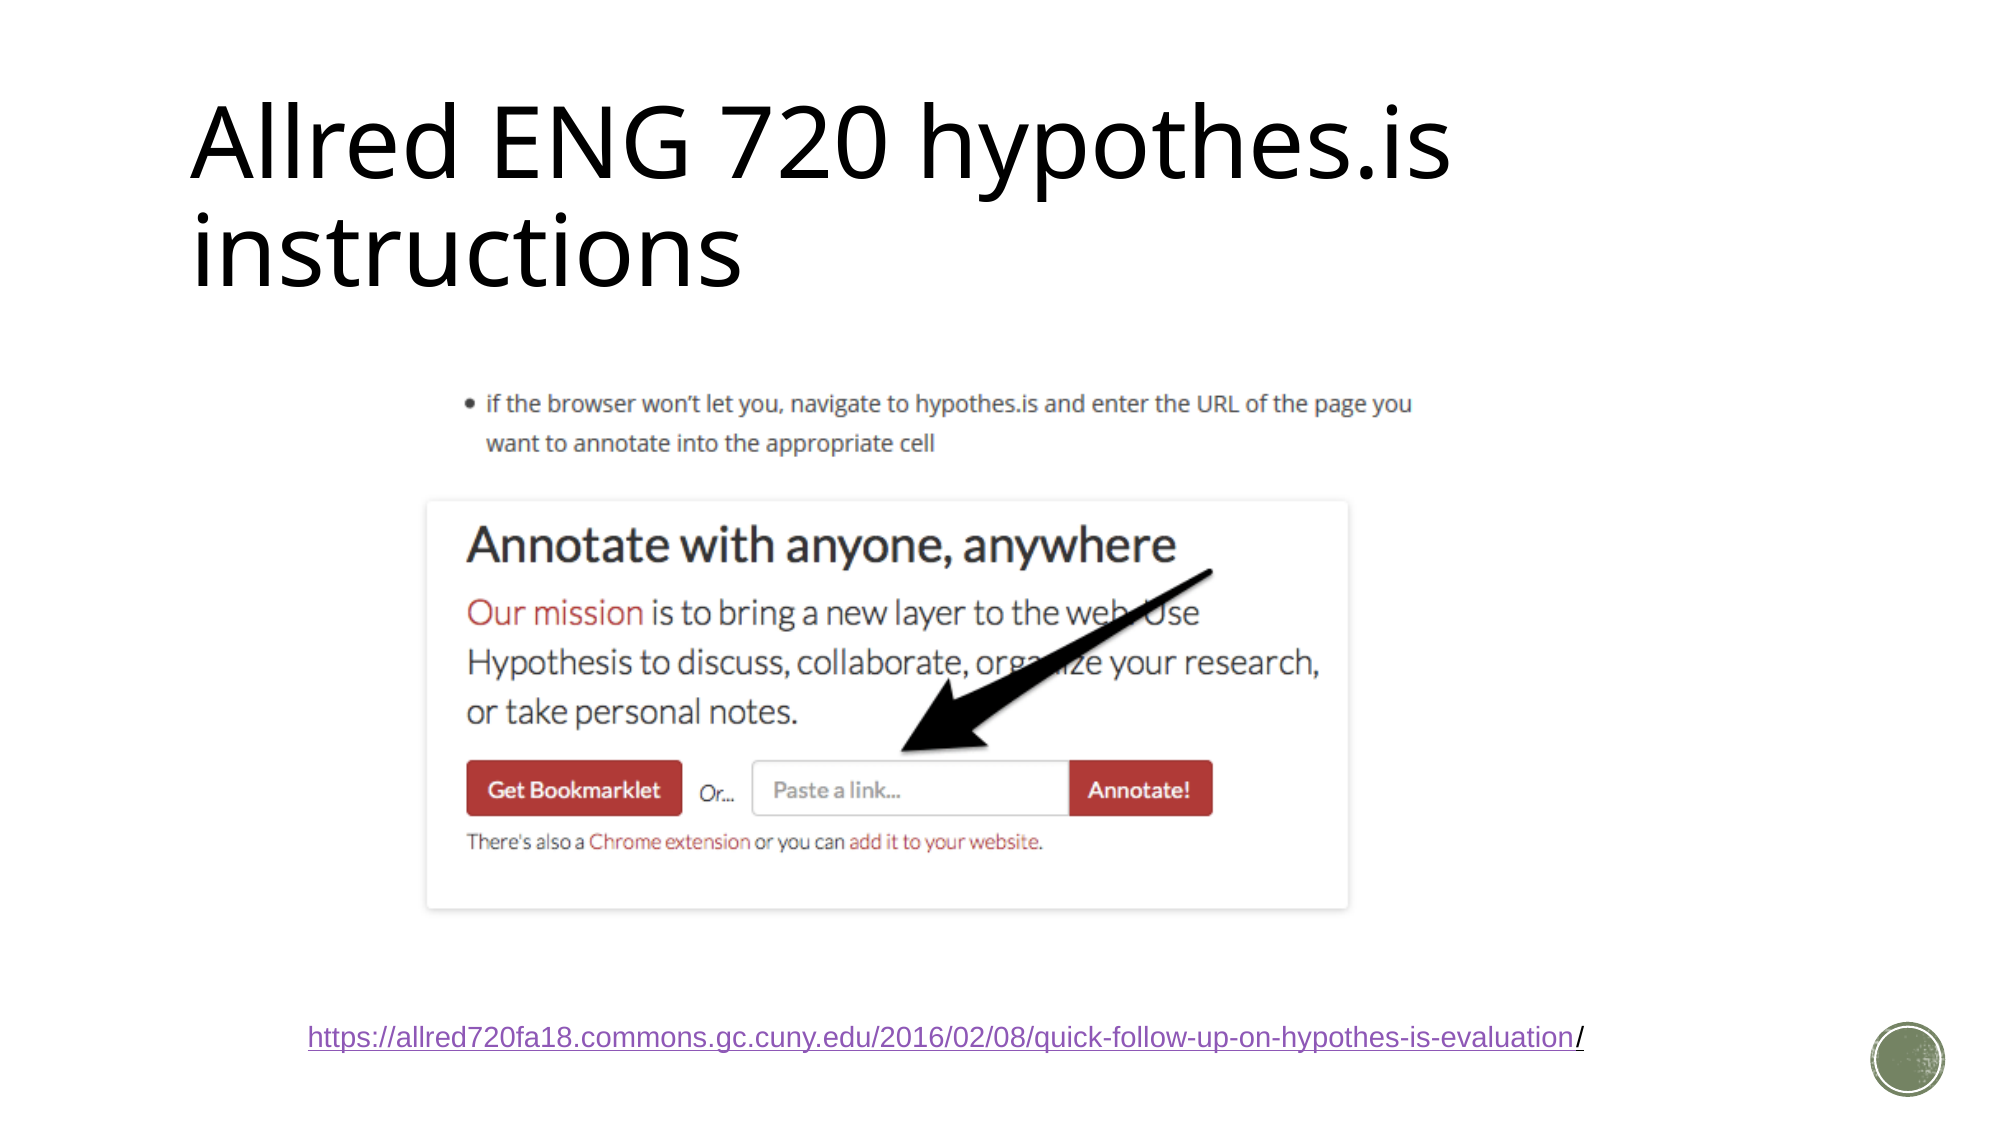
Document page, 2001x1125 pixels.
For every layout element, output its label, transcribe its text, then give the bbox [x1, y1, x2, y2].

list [399, 366, 1538, 949]
title Allred ENG 720 hypothes.is instructions [175, 79, 1826, 321]
text_box https://allred720fa18.commons.gc.cuny.edu/2016/02/08/quick-follow-up-on-hypothes-is-evaluation/ [292, 1011, 1709, 1062]
